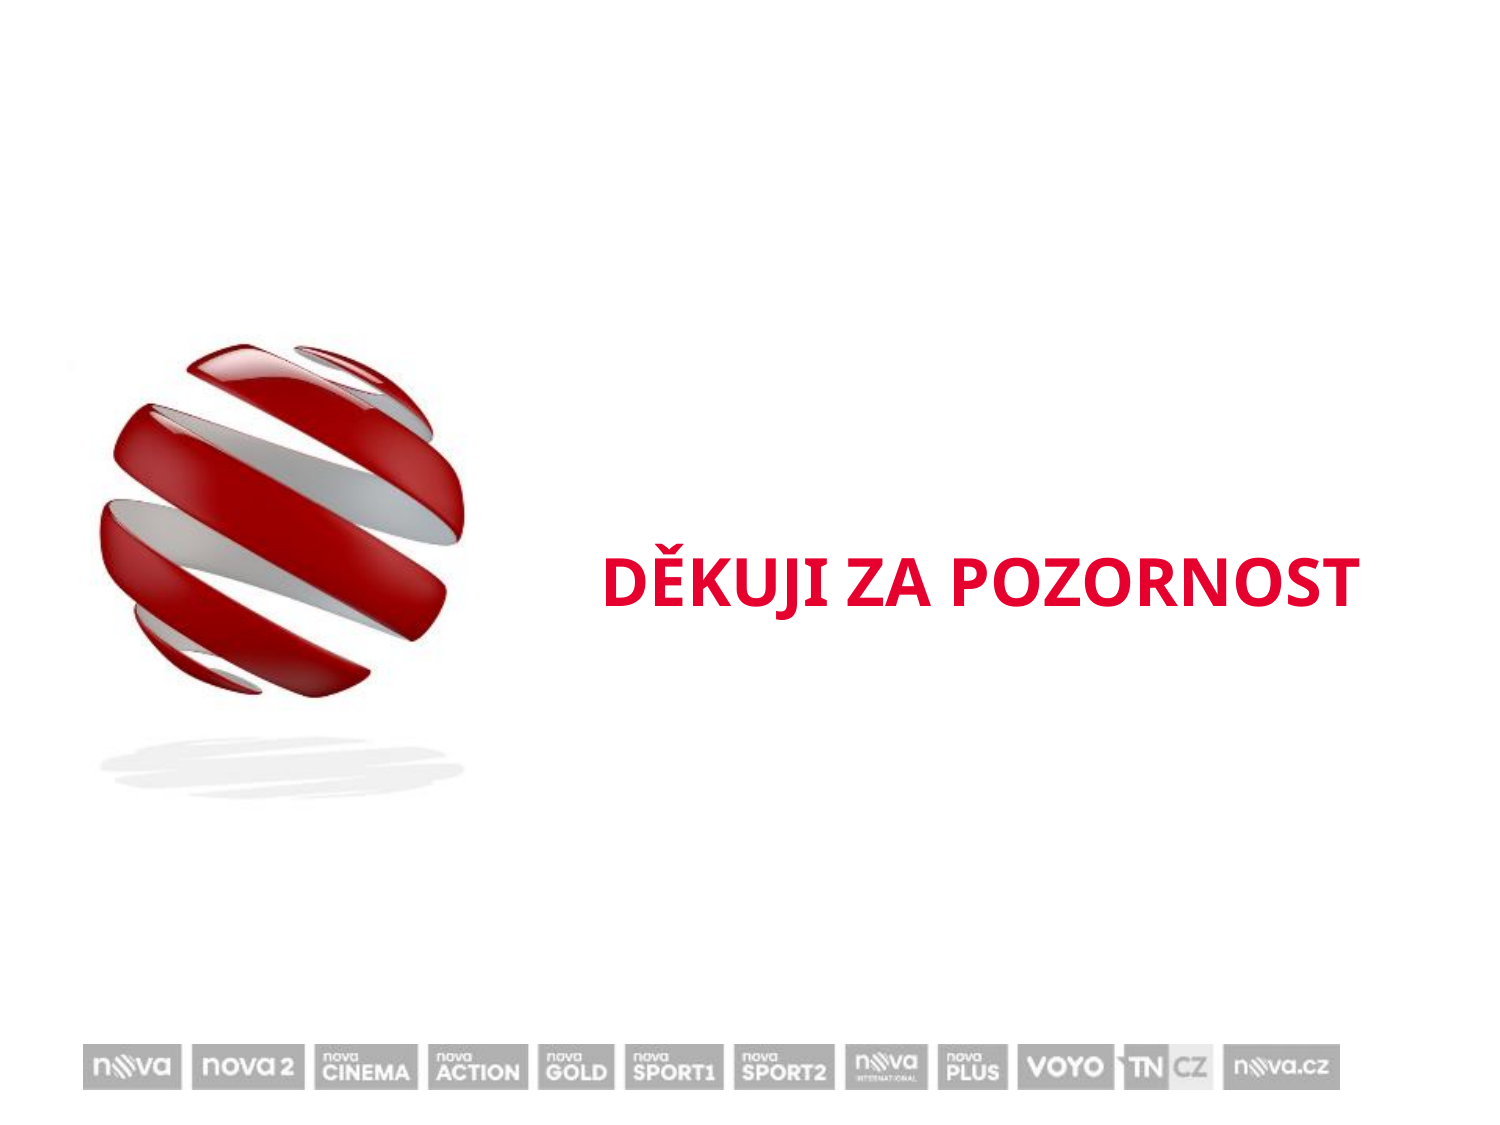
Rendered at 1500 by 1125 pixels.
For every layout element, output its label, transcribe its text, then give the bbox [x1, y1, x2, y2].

title Děkuji za pozornost [585, 531, 1414, 949]
picture [83, 1044, 1340, 1090]
picture [65, 310, 499, 828]
